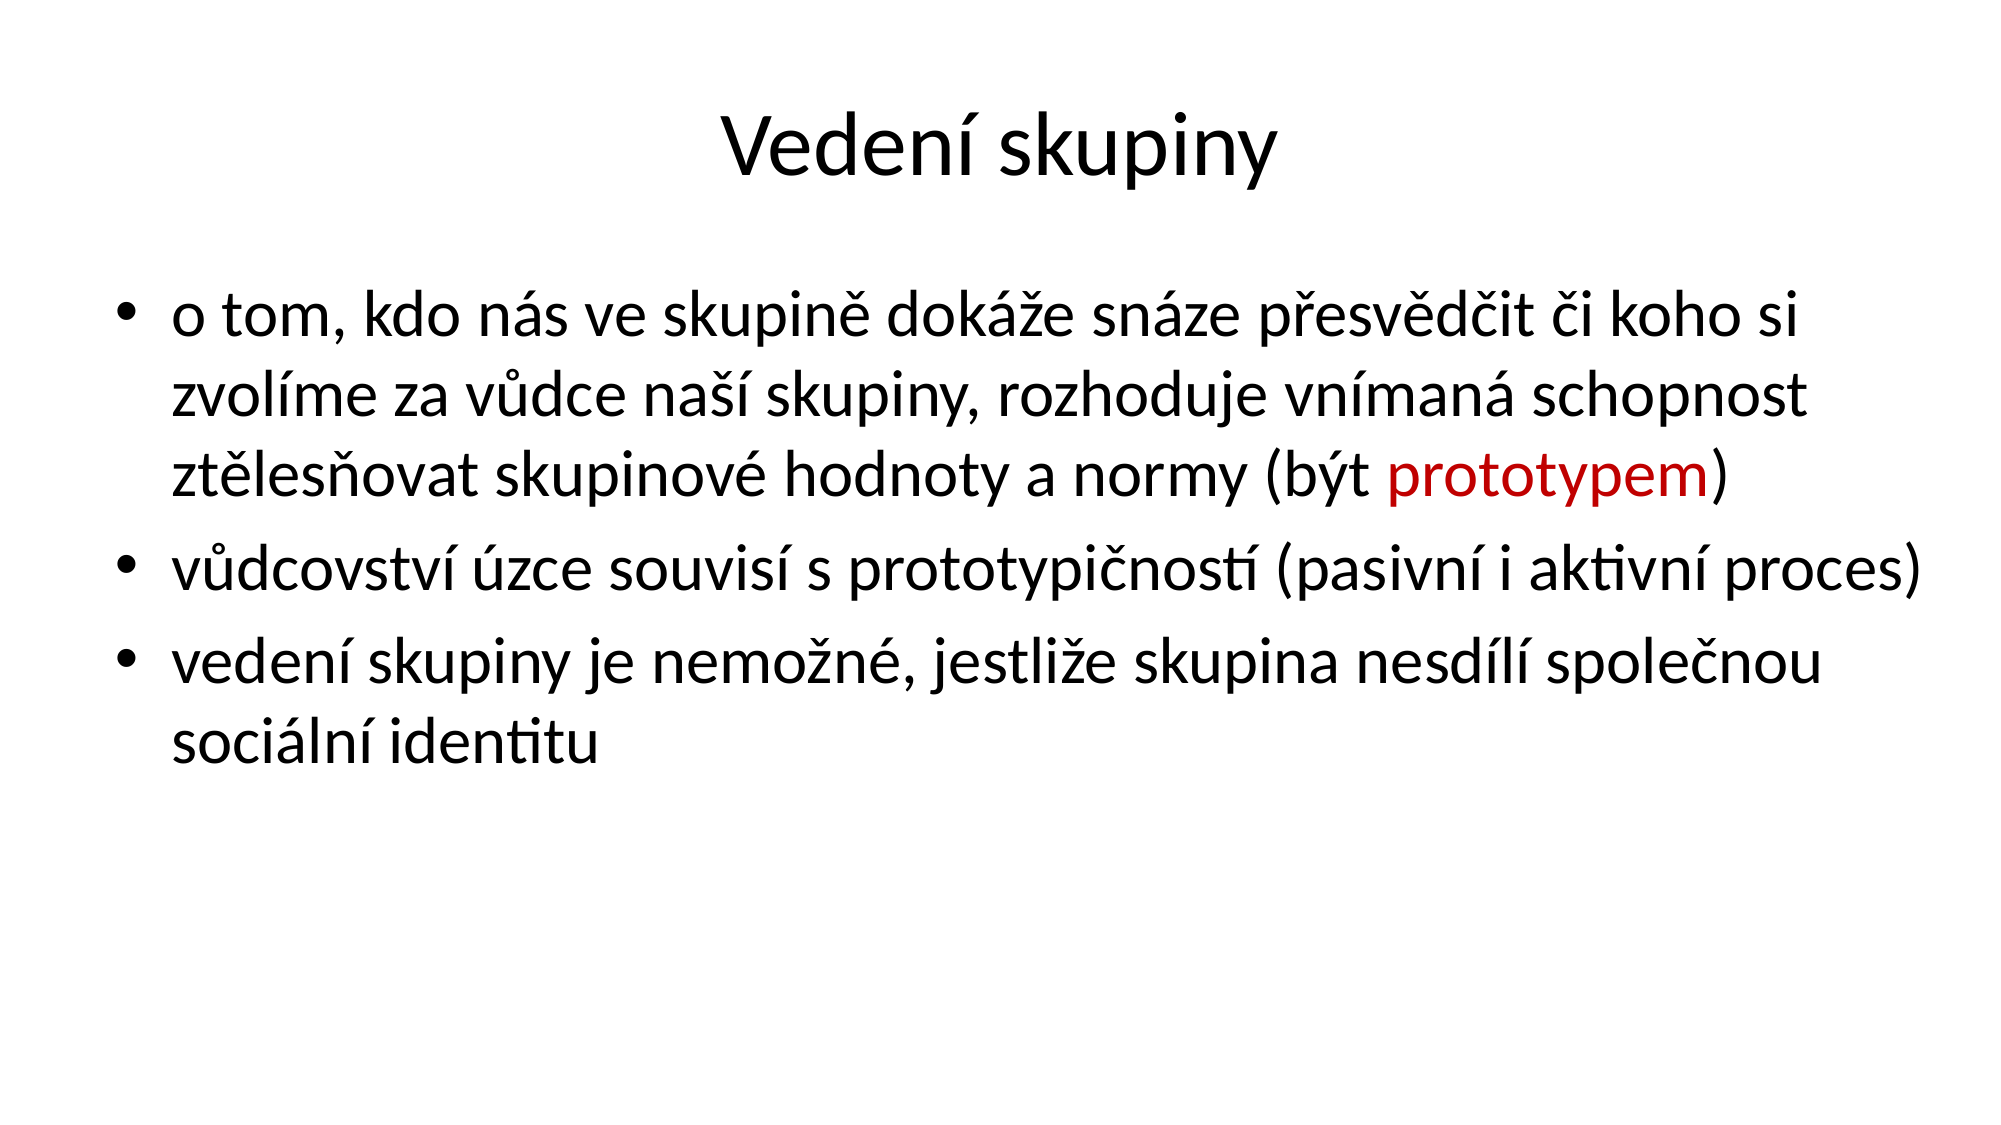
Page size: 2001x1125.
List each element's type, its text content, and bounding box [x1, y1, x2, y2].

title Vedení skupiny [99, 45, 1900, 233]
list o tom, kdo nás ve skupině dokáže snáze přesvědčit či koho si zvolíme za vůdce naší skupiny, rozhoduje vnímaná schopnost ztělesňovat skupinové hodnoty a normy (být prototypem) vůdcovství úzce souvisí s prototypičností (pasivní i aktivní proces) vedení skupiny je nemožné, jestliže skupina nesdílí společnou sociální identitu [99, 262, 1981, 1094]
